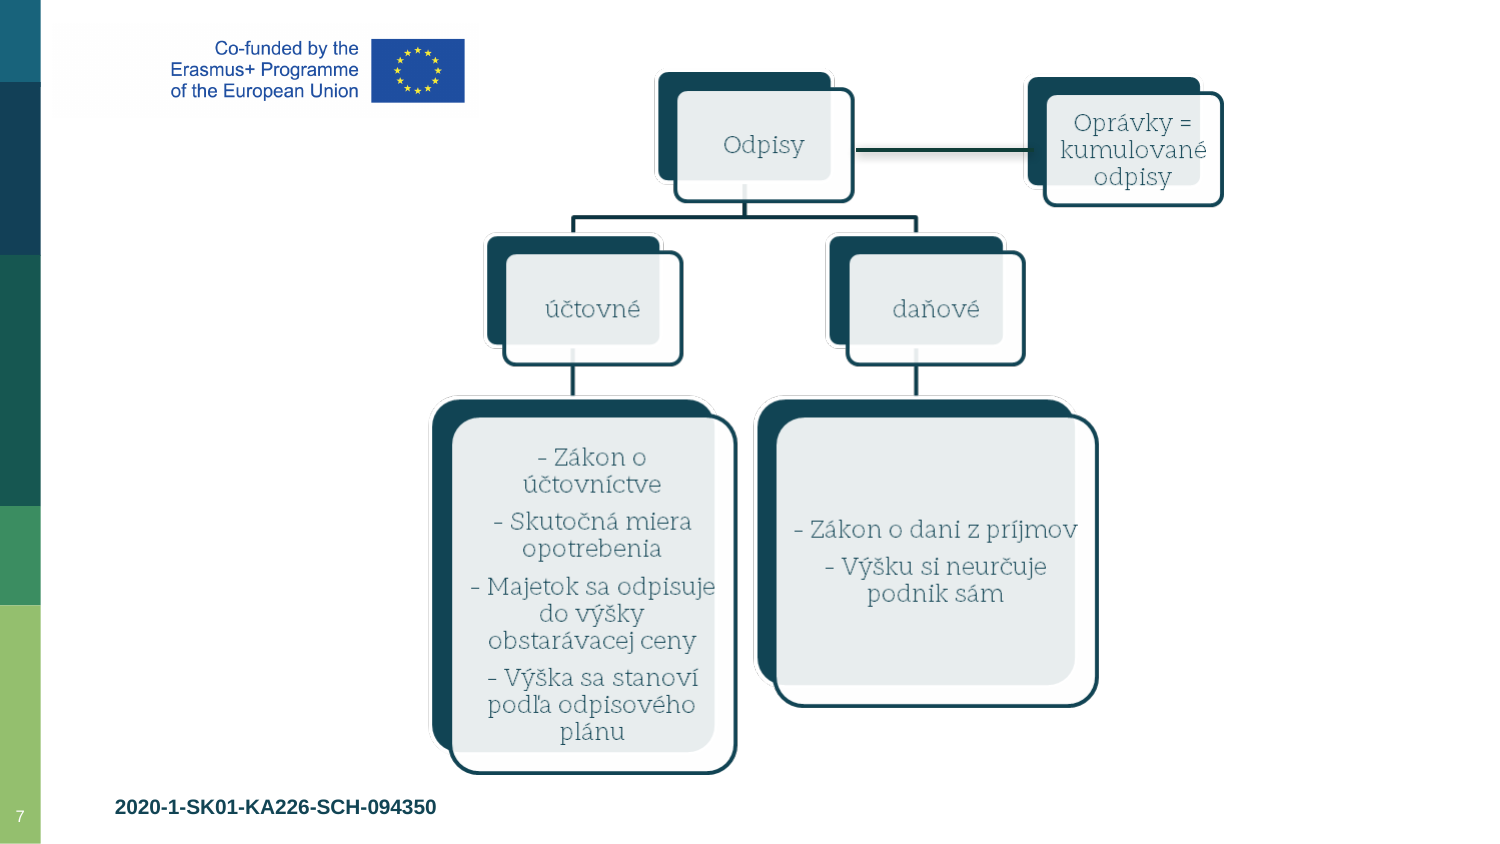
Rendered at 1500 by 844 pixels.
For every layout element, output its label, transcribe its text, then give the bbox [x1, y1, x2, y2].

text_box 2020-1-SK01-KA226-SCH-094350 [0, 771, 581, 841]
picture [52, 23, 1263, 776]
